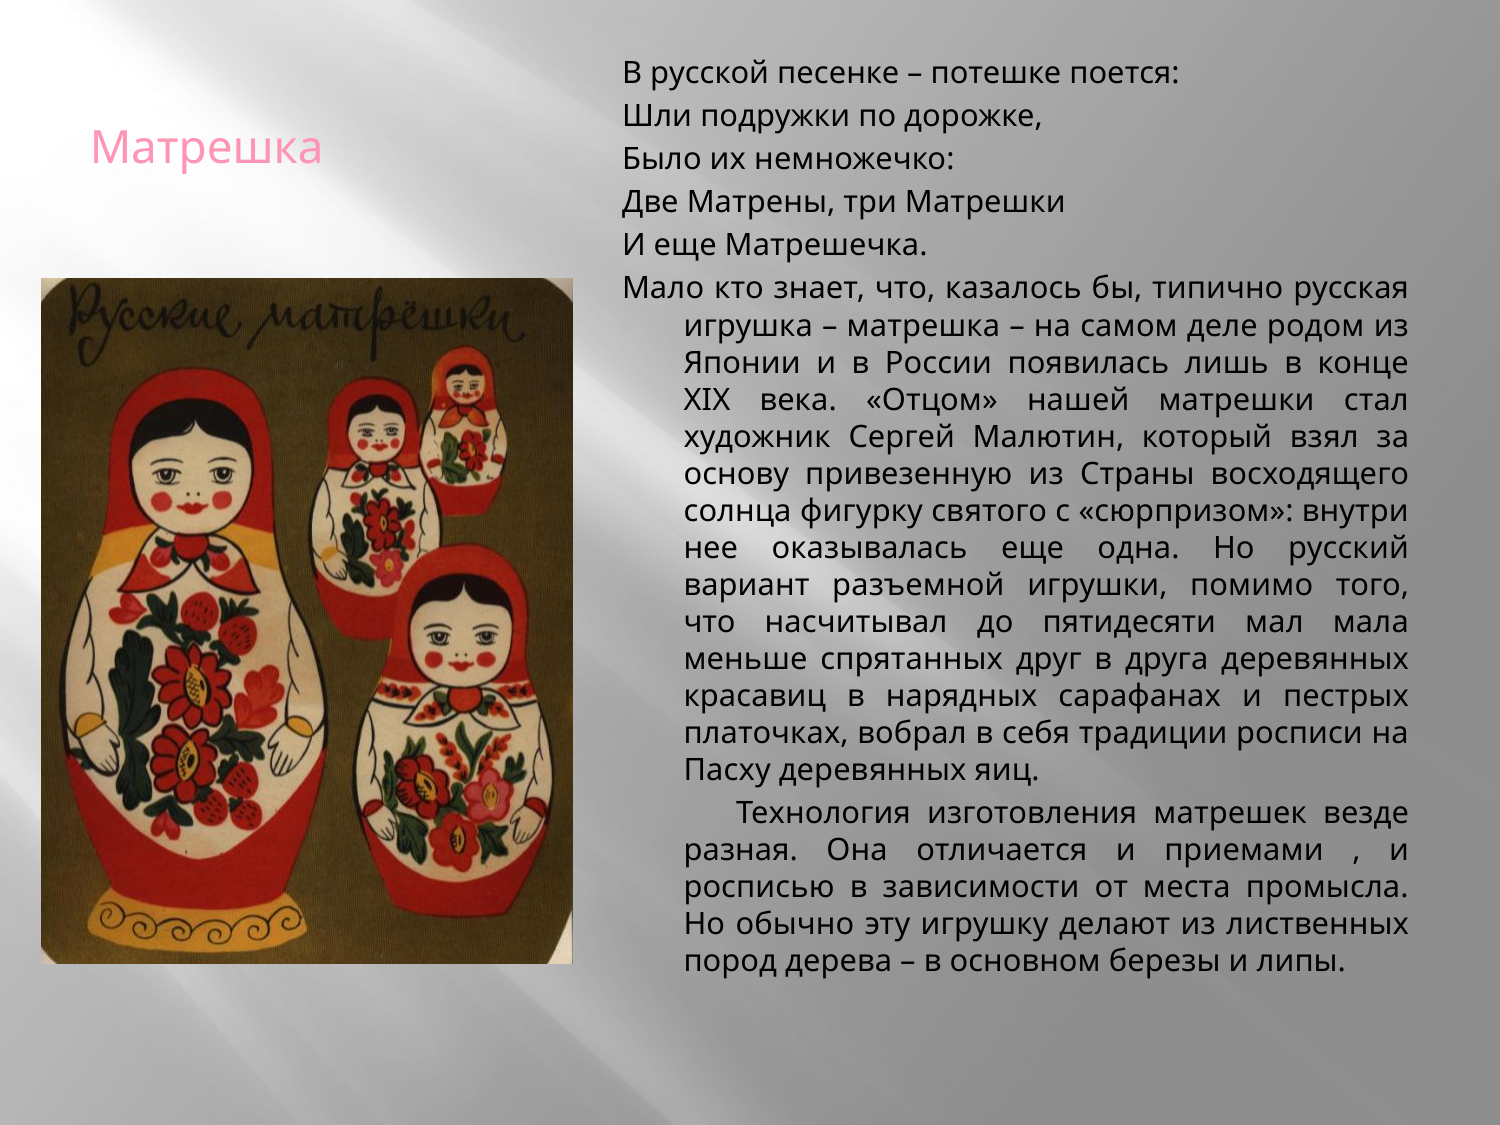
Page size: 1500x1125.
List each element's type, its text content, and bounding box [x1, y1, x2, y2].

title Матрешка [75, 44, 569, 236]
list В русской песенке – потешке поется: Шли подружки по дорожке, Было их немножечко: Две Матрены, три Матрешки И еще Матрешечка. Мало кто знает, что, казалось бы, типично русская игрушка – матрешка – на самом деле родом из Японии и в России появилась лишь в конце XIX века. «Отцом» нашей матрешки стал художник Сергей Малютин, который взял за основу привезенную из Страны восходящего солнца фигурку святого с «сюрпризом»: внутри нее оказывалась еще одна. Но русский вариант разъемной игрушки, помимо того, что насчитывал до пятидесяти мал мала меньше спрятанных друг в друга деревянных красавиц в нарядных сарафанах и пестрых платочках, вобрал в себя традиции росписи на Пасху деревянных яиц. Технология изготовления матрешек везде разная. Она отличается и приемами , и росписью в зависимости от места промысла. Но обычно эту игрушку делают из лиственных пород дерева – в основном березы и липы. [586, 44, 1426, 1006]
picture [41, 278, 574, 965]
